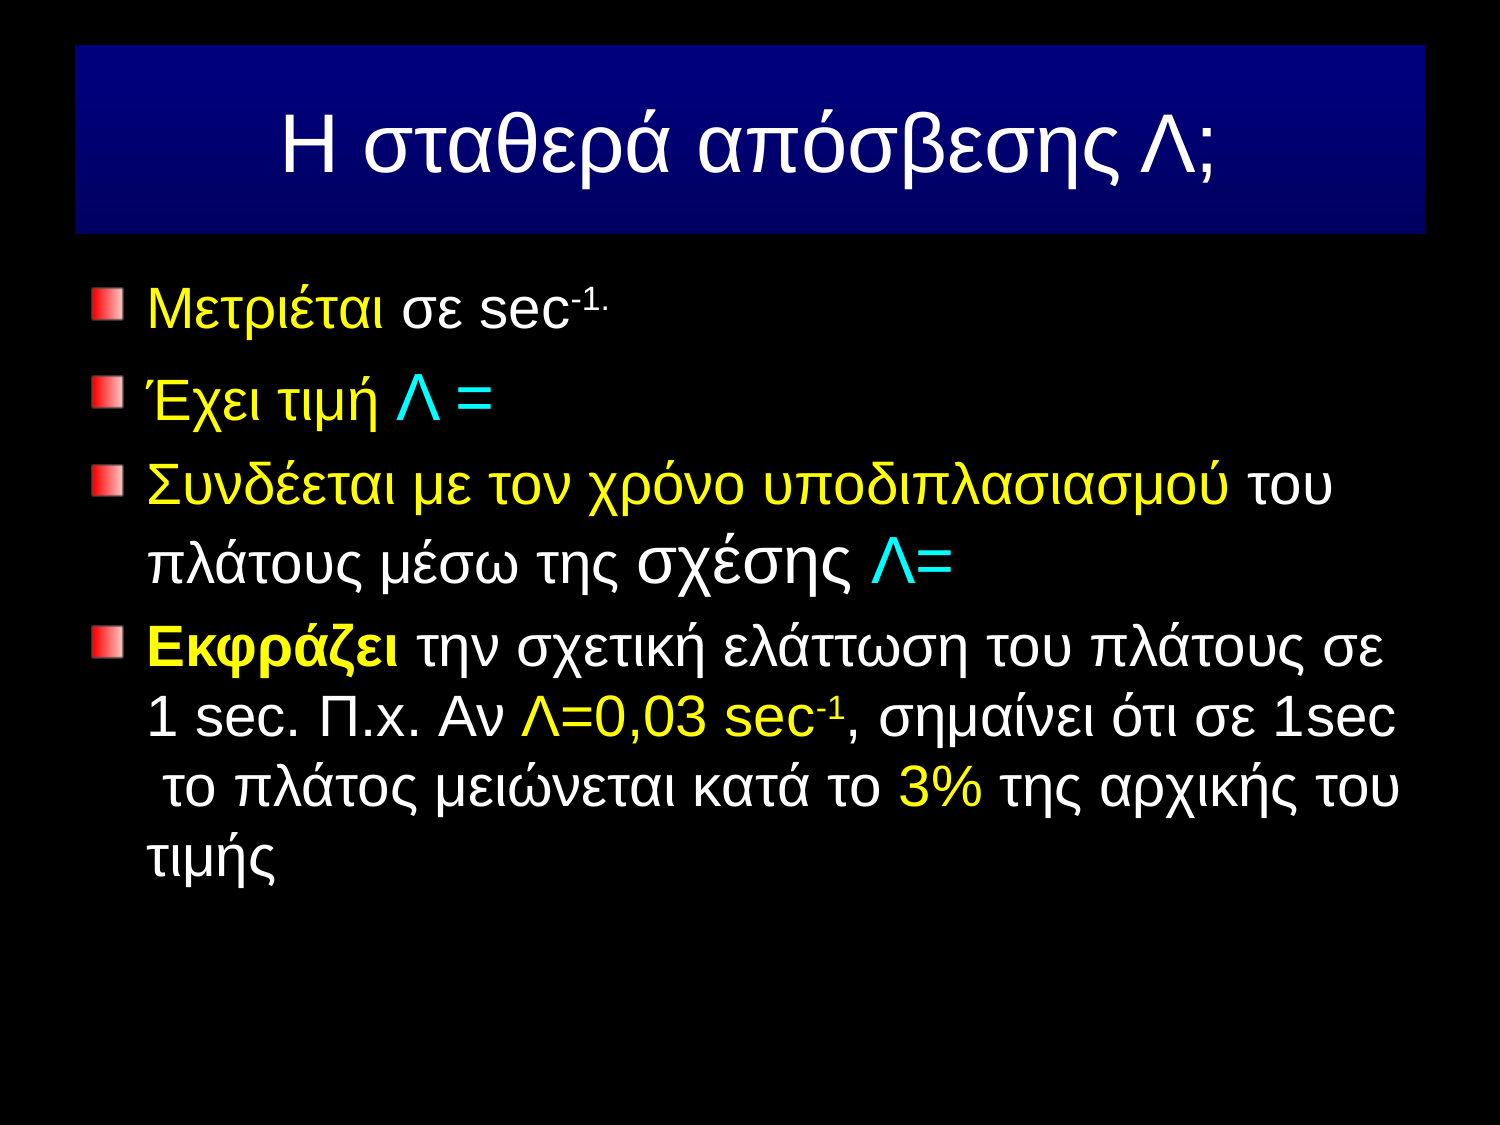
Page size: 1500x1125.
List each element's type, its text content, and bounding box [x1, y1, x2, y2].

picture [90, 624, 127, 662]
picture [90, 374, 127, 412]
picture [90, 286, 127, 324]
title Η σταθερά απόσβεσης Λ; [75, 45, 1425, 234]
picture [90, 463, 127, 500]
